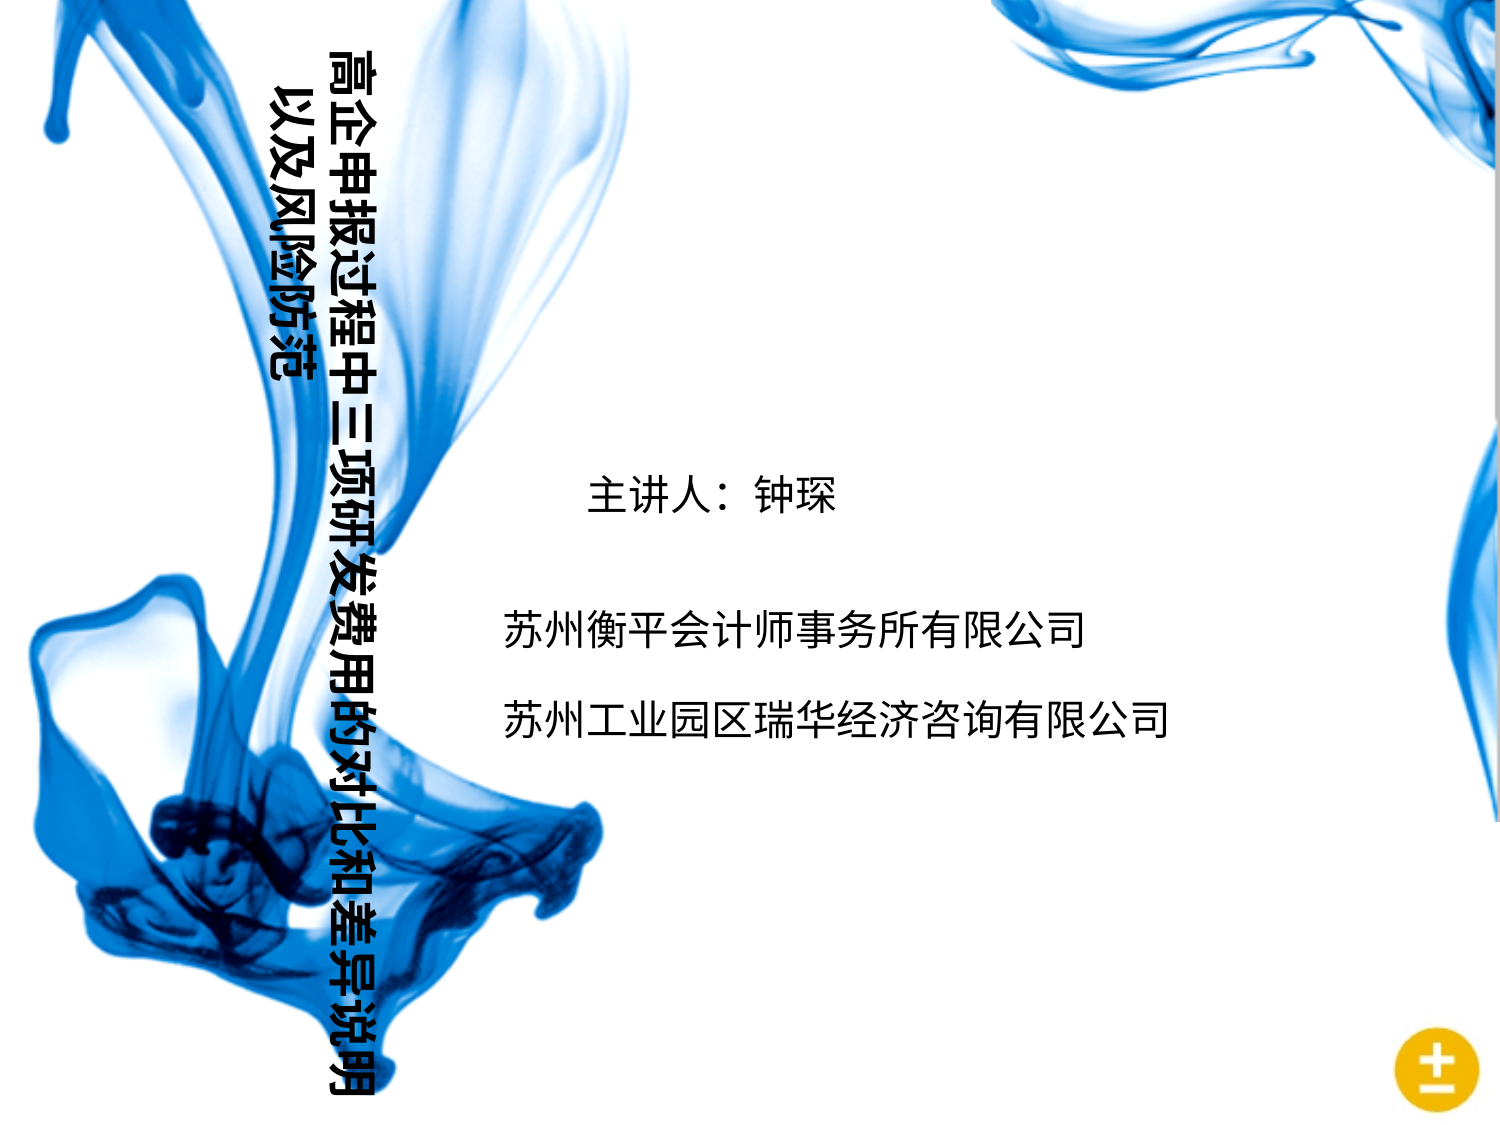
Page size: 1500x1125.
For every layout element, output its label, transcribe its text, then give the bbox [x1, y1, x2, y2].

picture [4, 0, 654, 1125]
subtitle 主讲人：钟琛 苏州衡平会计师事务所有限公司 苏州工业园区瑞华经济咨询有限公司 [487, 466, 985, 746]
picture [990, 0, 1500, 822]
text_box 高企申报过程中三项研发费用的对比和差异说明 以及风险防范 [195, 34, 392, 1125]
picture [1370, 1013, 1500, 1122]
